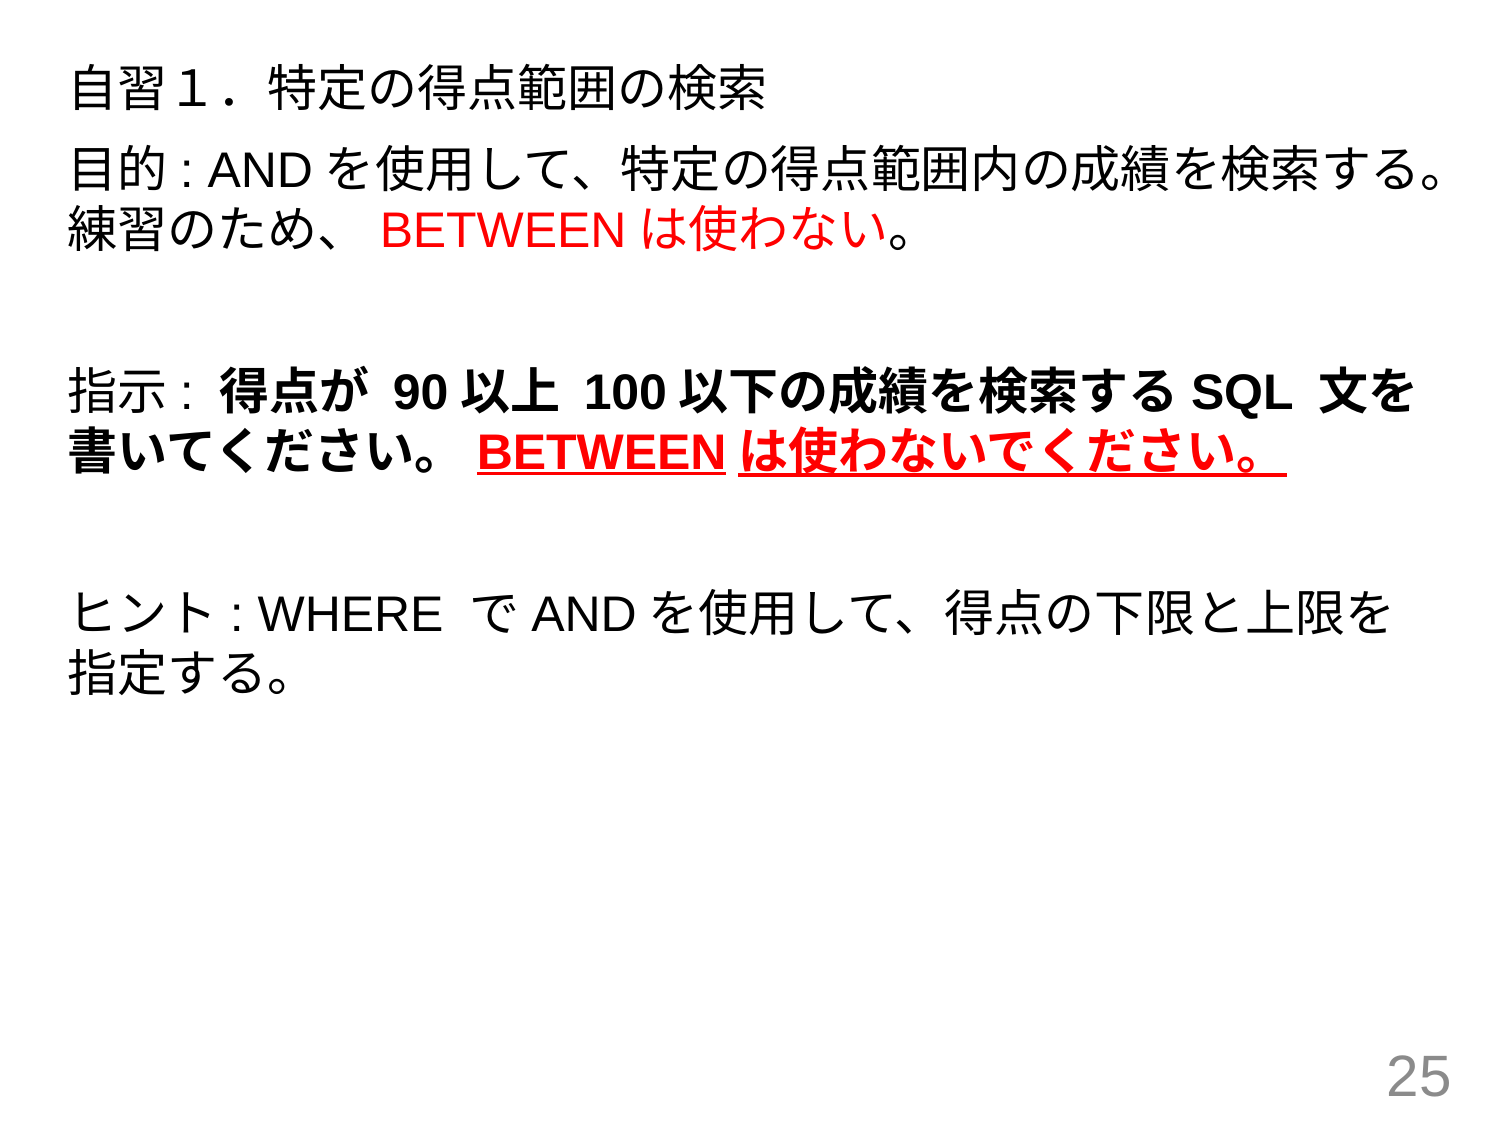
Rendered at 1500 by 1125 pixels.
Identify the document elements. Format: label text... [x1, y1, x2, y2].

list 自習１．特定の得点範囲の検索 目的: ANDを使用して、特定の得点範囲内の成績を検索する。練習のため、BETWEENは使わない。 指示: 得点が 90以上 100以下の成績を検索するSQL 文を書いてください。BETWEENは使わないでください。 ヒント: WHERE でANDを使用して、得点の下限と上限を指定する。 [52, 49, 1441, 1014]
slide_number 25 [1129, 1042, 1467, 1103]
